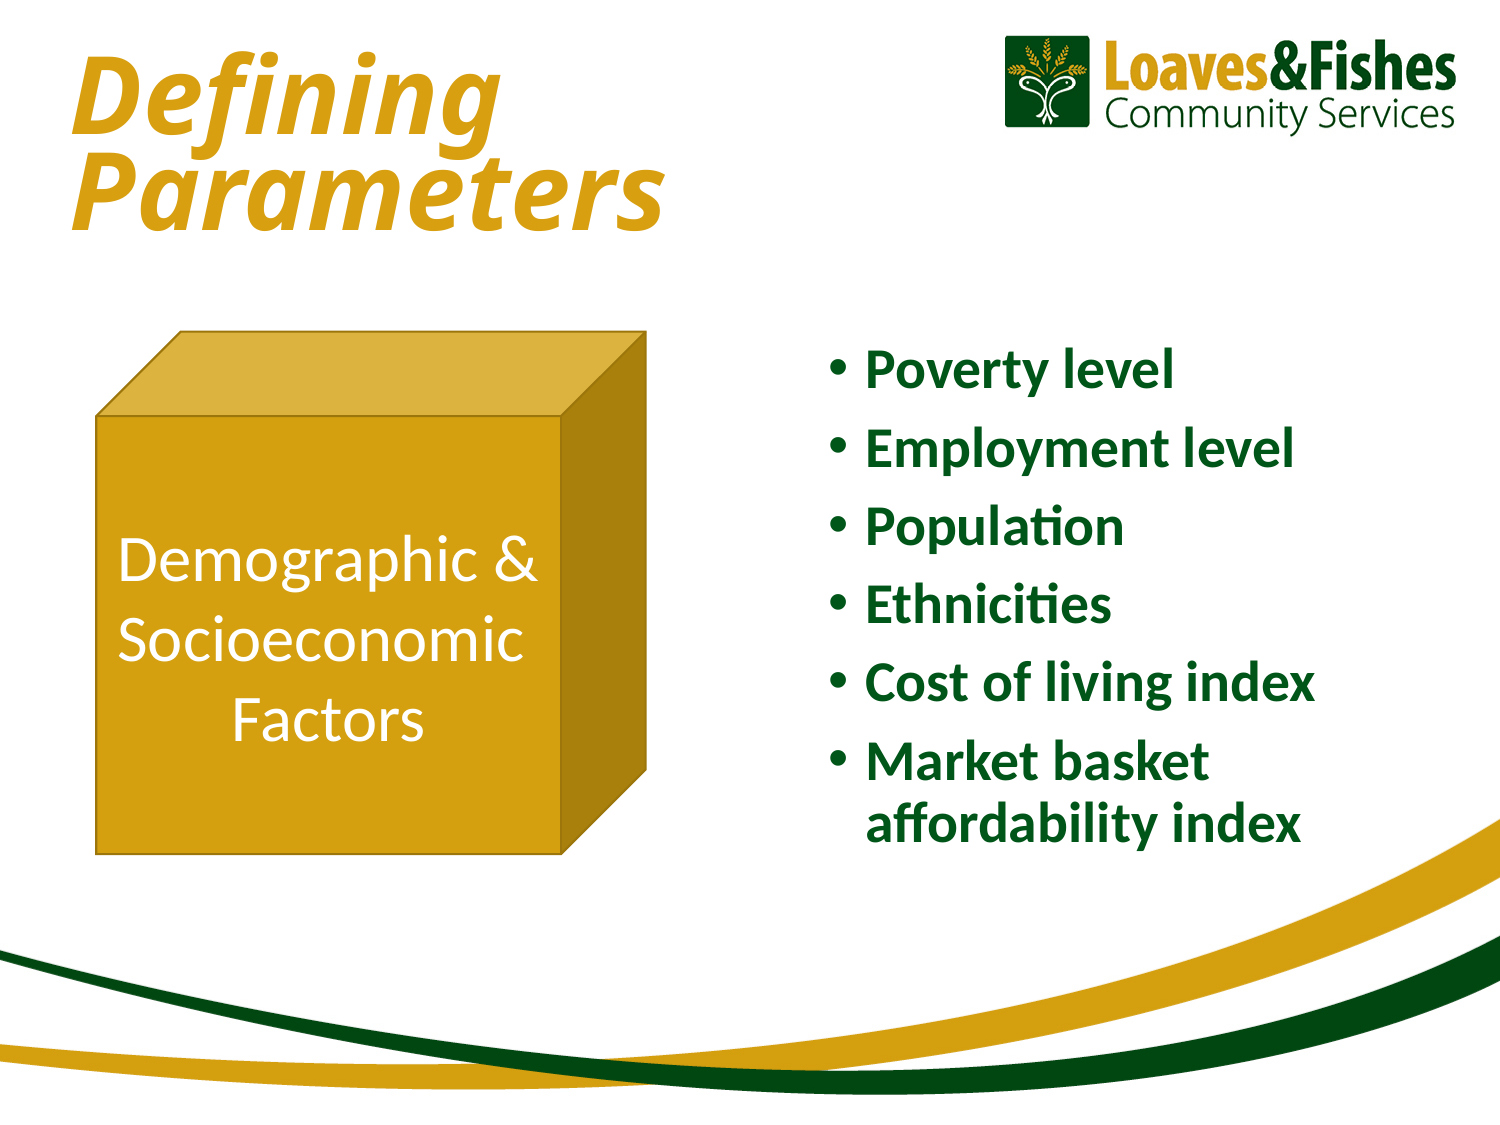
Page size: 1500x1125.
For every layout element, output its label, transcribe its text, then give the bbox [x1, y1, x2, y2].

list Poverty level Employment level Population Ethnicities Cost of living index Market basket affordability index [813, 331, 1363, 872]
text_box Demographic & Socioeconomic Factors [95, 330, 647, 856]
picture [0, 0, 1500, 1125]
title Defining Parameters [69, 59, 918, 278]
